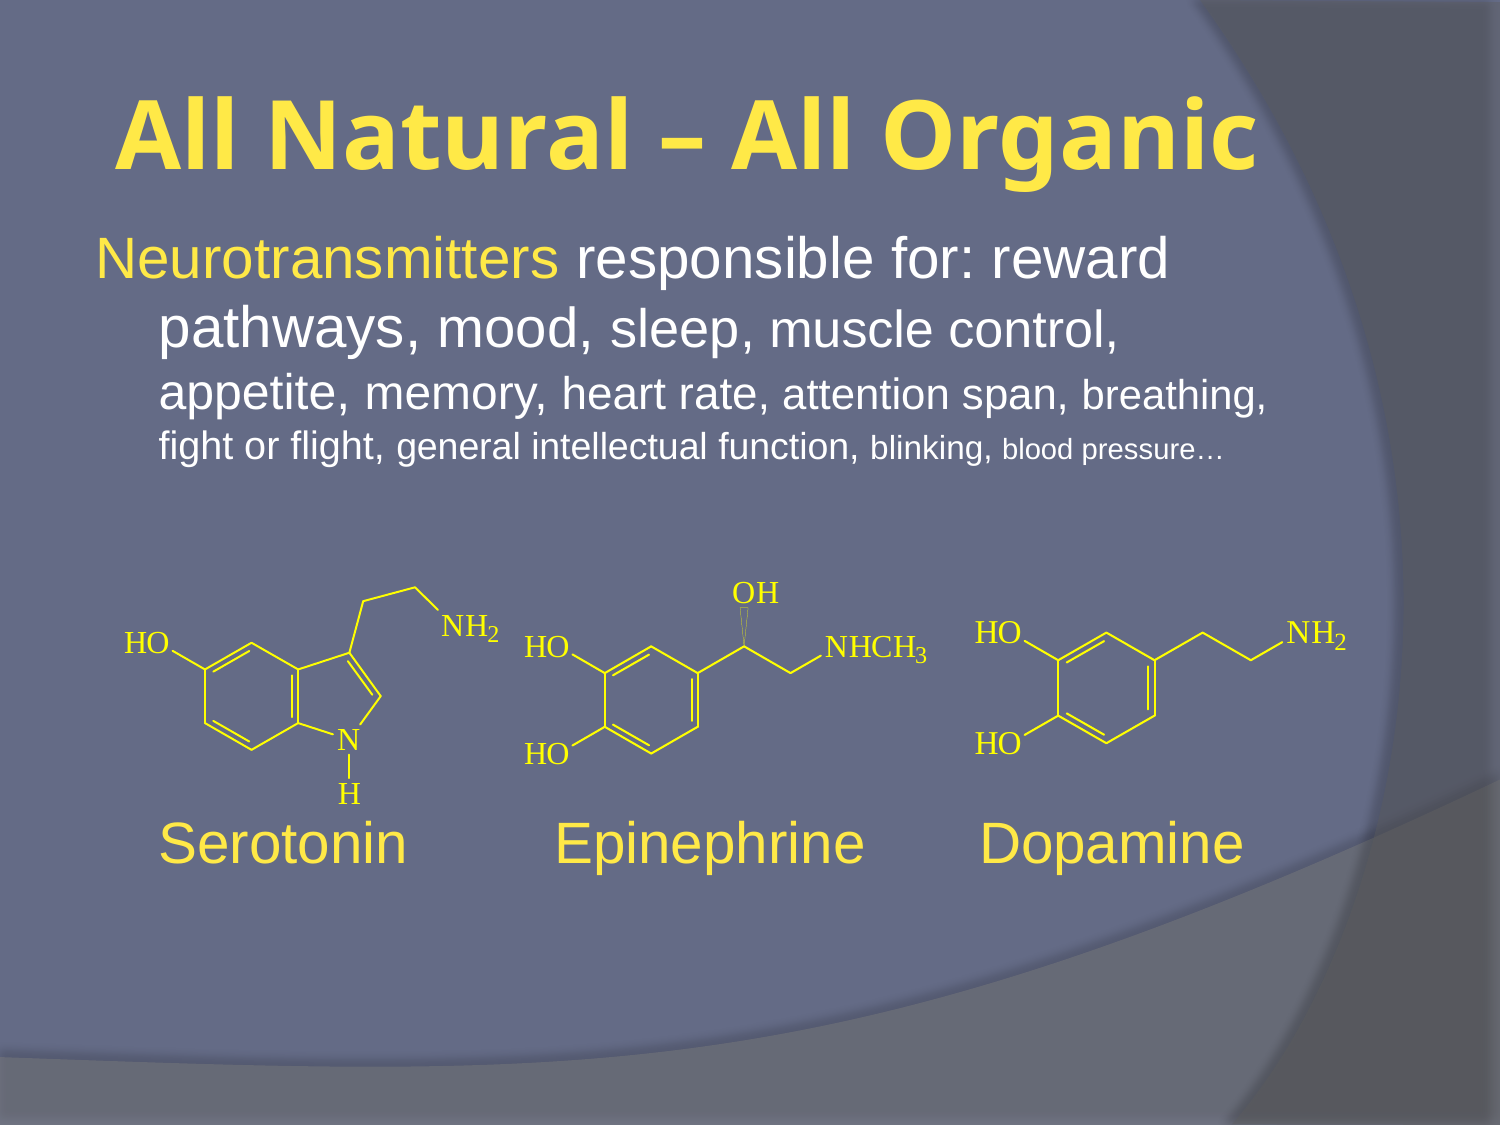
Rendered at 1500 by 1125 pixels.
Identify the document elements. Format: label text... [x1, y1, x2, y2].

picture [512, 562, 938, 784]
title All Natural – All Organic [75, 37, 1300, 212]
picture [962, 599, 1359, 776]
list Neurotransmitters responsible for: reward pathways, mood, sleep, muscle control, appetite, memory, heart rate, attention span, breathing, fight or flight, general intellectual function, blinking, blood pressure… Serotonin Epinephrine Dopamine [75, 212, 1300, 955]
picture [112, 574, 512, 826]
